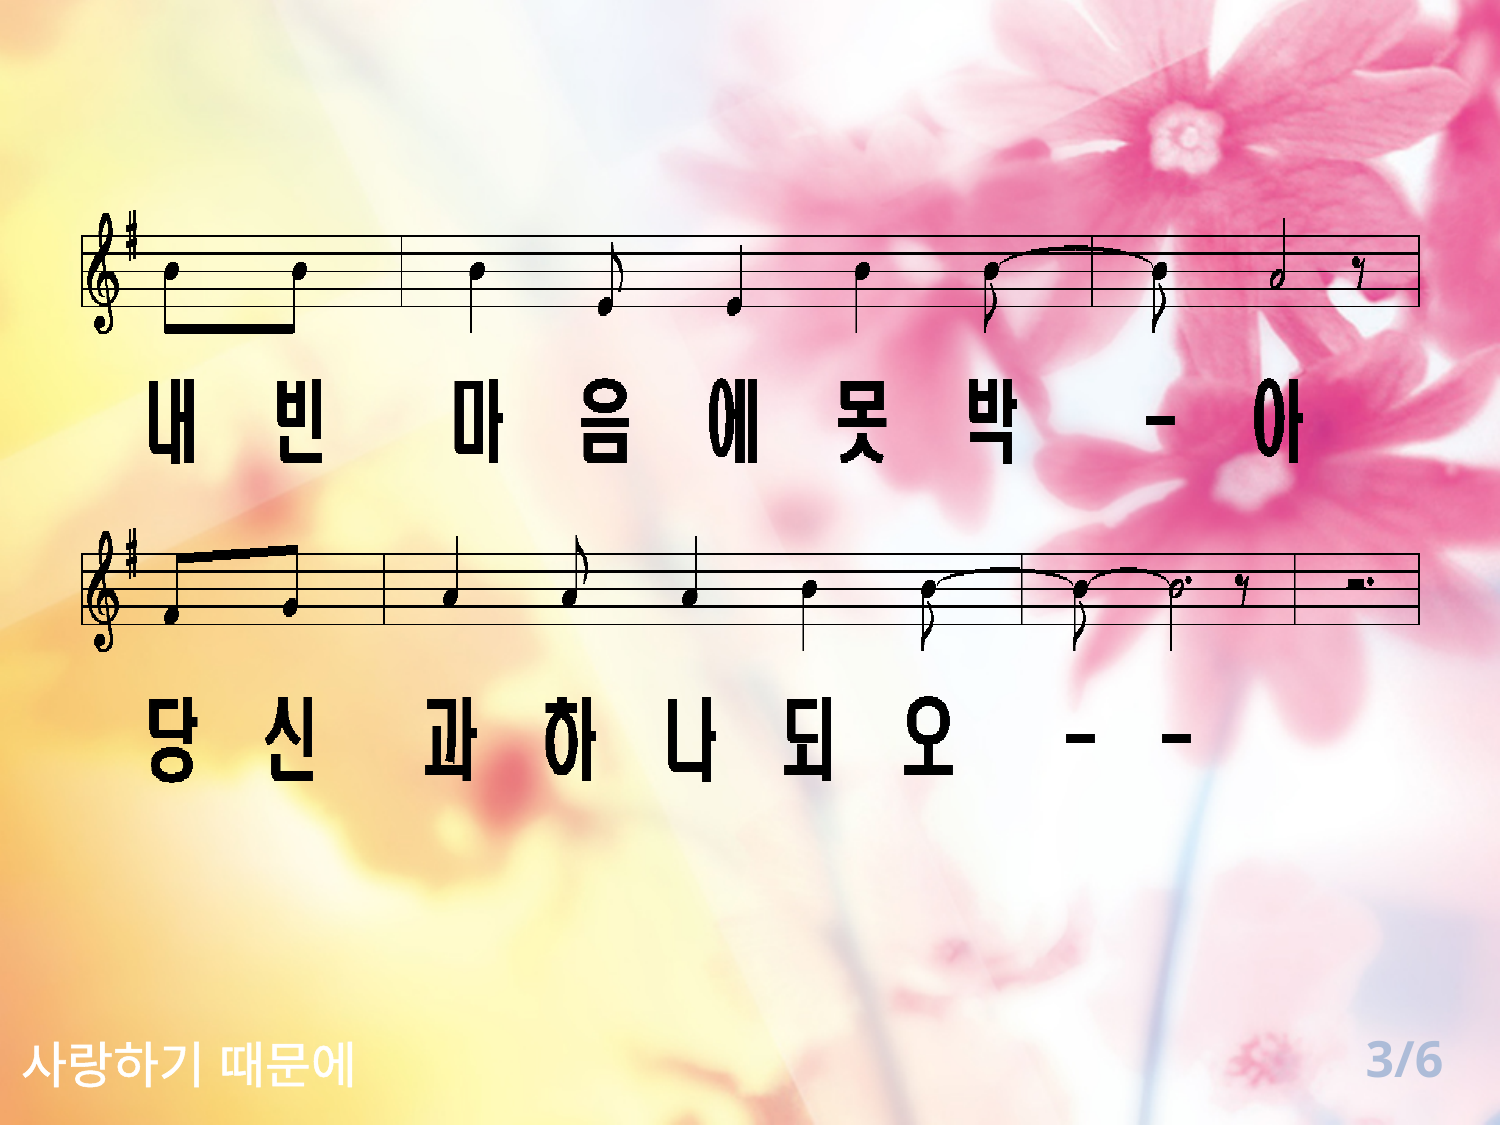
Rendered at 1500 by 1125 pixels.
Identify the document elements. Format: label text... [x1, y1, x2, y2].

text_box 3/6 [1350, 1019, 1459, 1095]
picture [0, 0, 1500, 1125]
text_box 사랑하기 때문에 [5, 1025, 372, 1101]
